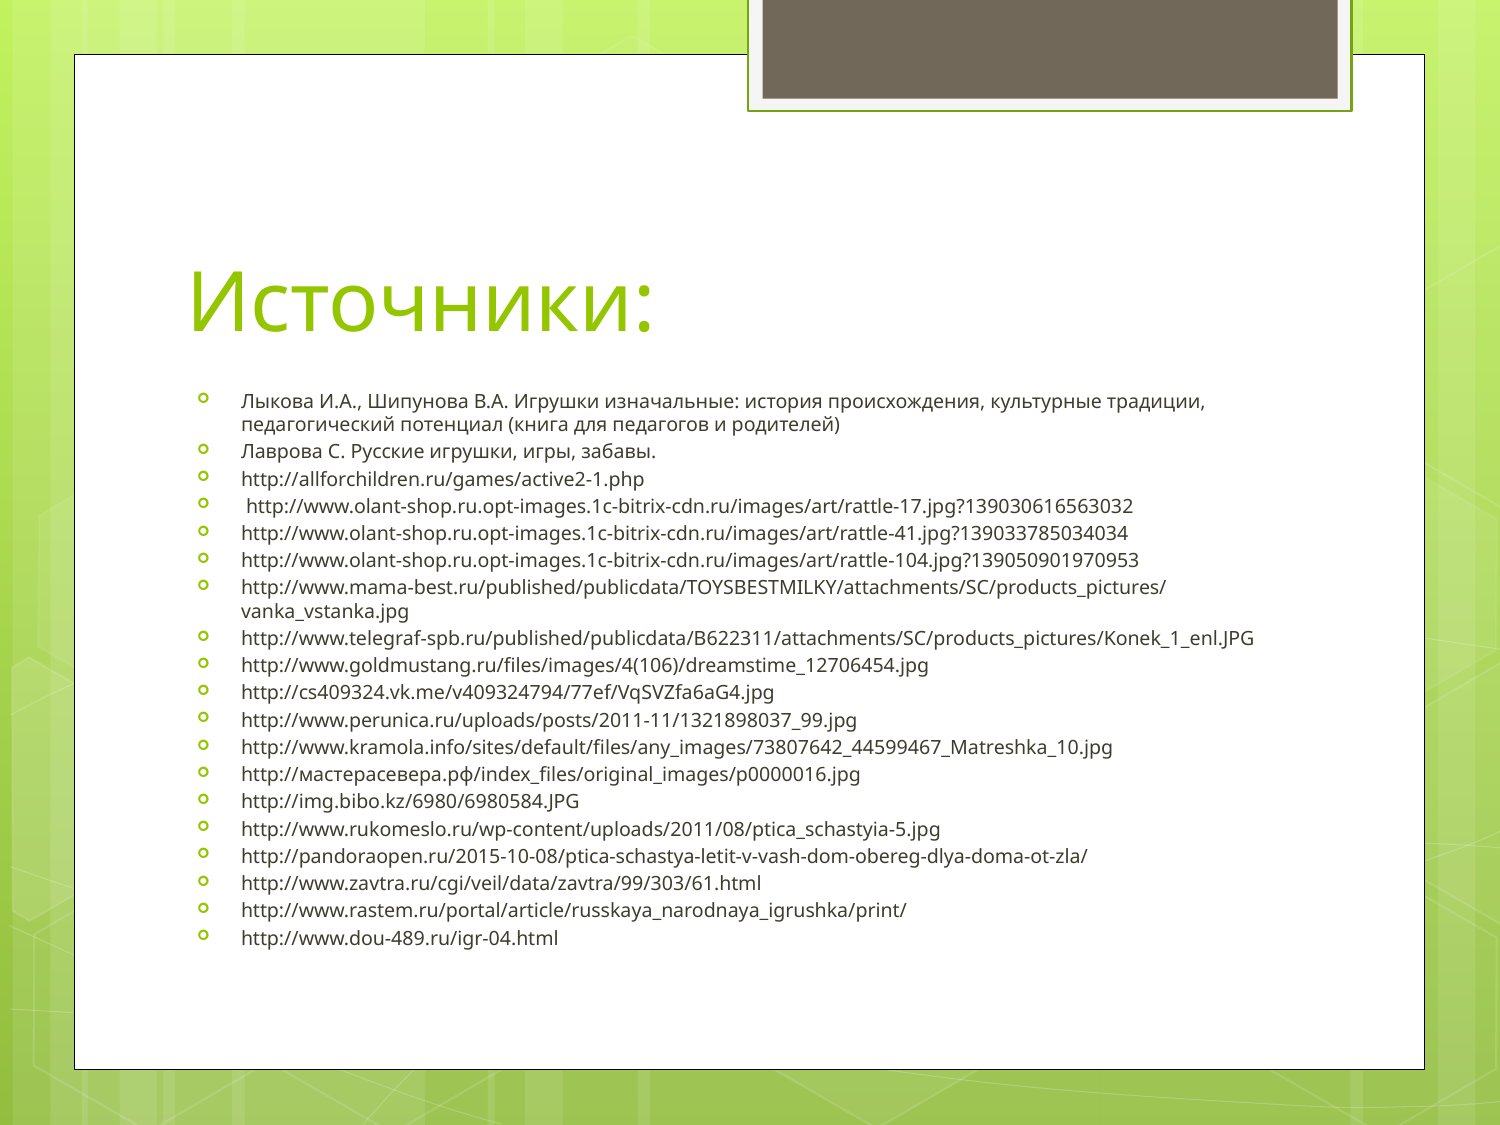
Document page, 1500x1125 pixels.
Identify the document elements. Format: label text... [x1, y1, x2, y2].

list Лыкова И.А., Шипунова В.А. Игрушки изначальные: история происхождения, культурные традиции, педагогический потенциал (книга для педагогов и родителей) Лаврова С. Русские игрушки, игры, забавы. http://allforchildren.ru/games/active2-1.php http://www.olant-shop.ru.opt-images.1c-bitrix-cdn.ru/images/art/rattle-17.jpg?139030616563032 http://www.olant-shop.ru.opt-images.1c-bitrix-cdn.ru/images/art/rattle-41.jpg?139033785034034 http://www.olant-shop.ru.opt-images.1c-bitrix-cdn.ru/images/art/rattle-104.jpg?139050901970953 http://www.mama-best.ru/published/publicdata/TOYSBESTMILKY/attachments/SC/products_pictures/vanka_vstanka.jpg http://www.telegraf-spb.ru/published/publicdata/B622311/attachments/SC/products_pictures/Konek_1_enl.JPG http://www.goldmustang.ru/files/images/4(106)/dreamstime_12706454.jpg http://cs409324.vk.me/v409324794/77ef/VqSVZfa6aG4.jpg http://www.perunica.ru/uploads/posts/2011-11/1321898037_99.jpg http://www.kramola.info/sites/default/files/any_images/73807642_44599467_Matreshka_10.jpg http://мастерасевера.рф/index_files/original_images/p0000016.jpg http://img.bibo.kz/6980/6980584.JPG http://www.rukomeslo.ru/wp-content/uploads/2011/08/ptica_schastyia-5.jpg http://pandoraopen.ru/2015-10-08/ptica-schastya-letit-v-vash-dom-obereg-dlya-doma-ot-zla/ http://www.zavtra.ru/cgi/veil/data/zavtra/99/303/61.html http://www.rastem.ru/portal/article/russkaya_narodnaya_igrushka/print/ http://www.dou-489.ru/igr-04.html [171, 381, 1283, 957]
title Источники: [171, 168, 1324, 357]
